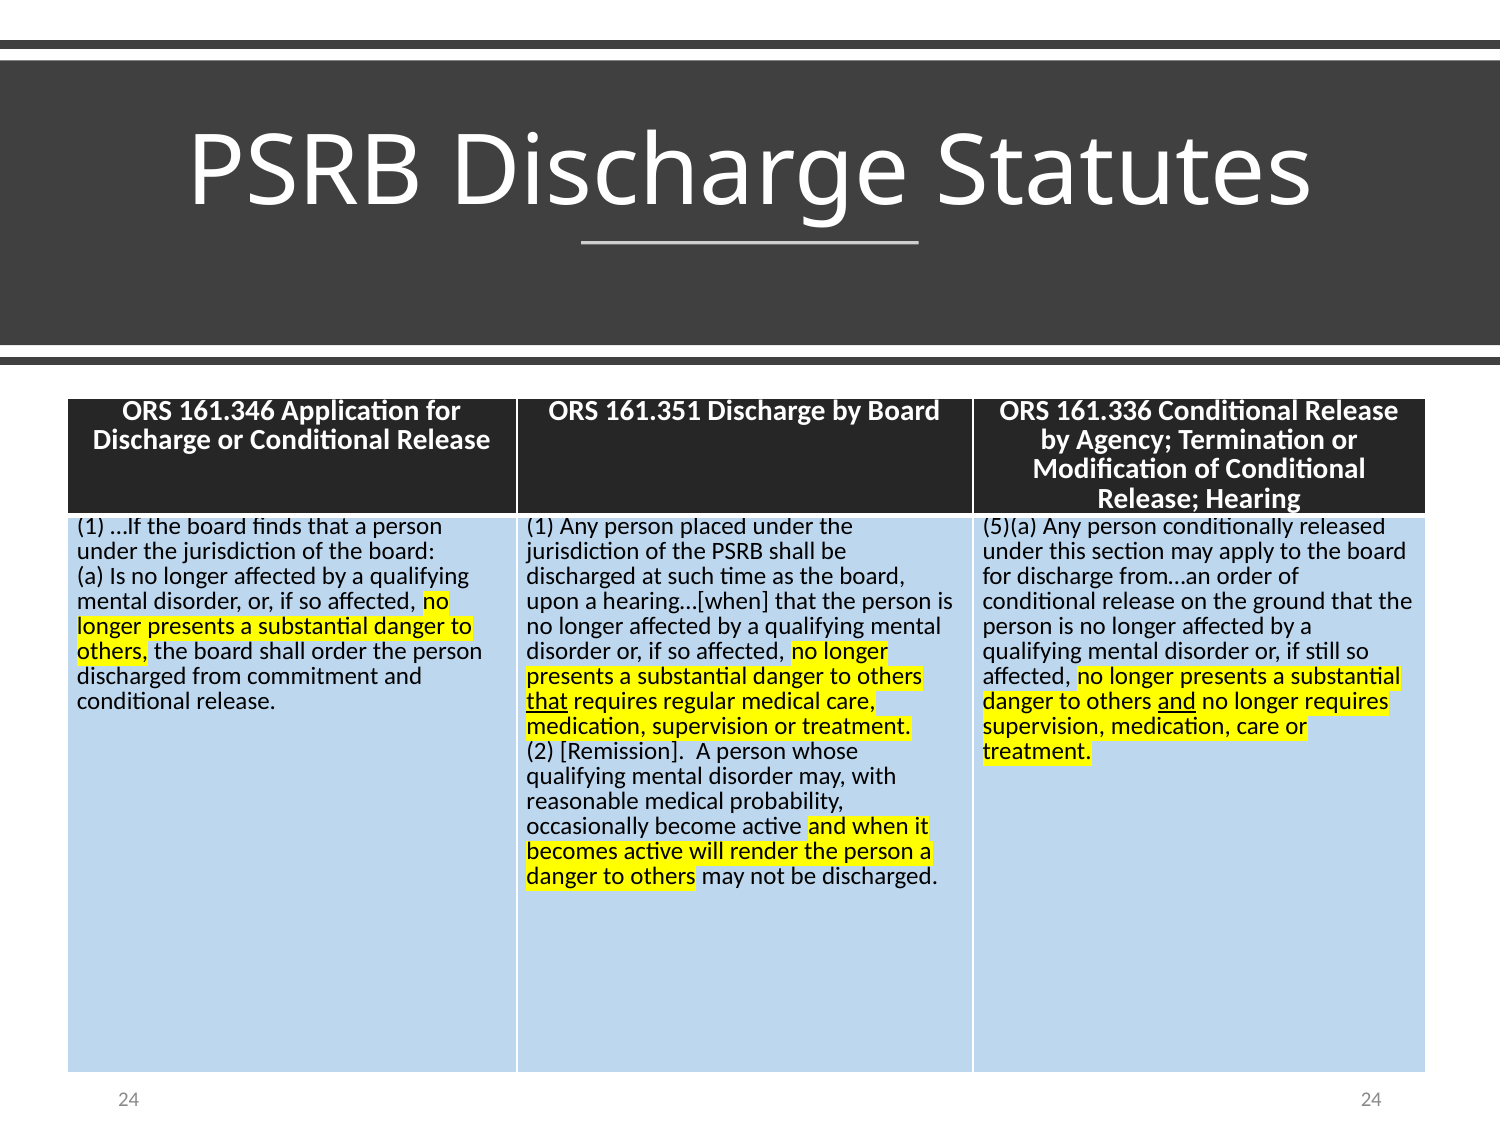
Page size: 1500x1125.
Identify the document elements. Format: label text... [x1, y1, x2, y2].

slide_number 24 [103, 1074, 441, 1125]
title PSRB Discharge Statutes [64, 80, 1436, 233]
text_box [0, 59, 1500, 346]
table_header ORS 161.351 Discharge by Board [518, 399, 972, 513]
table_header ORS 161.346 Application for Discharge or Conditional Release [68, 399, 516, 513]
table_cell (5)(a) Any person conditionally released under this section may apply to the board for discharge from…an order of conditional release on the ground that the person is no longer affected by a qualifying mental disorder or, if still so affected, no longer presents a substantial danger to others and no longer requires supervision, medication, care or treatment. [974, 518, 1425, 1072]
slide_number 24 [1059, 1074, 1397, 1125]
table_cell (1) …If the board finds that a person under the jurisdiction of the board: (a) Is no longer affected by a qualifying mental disorder, or, if so affected, no longer presents a substantial danger to others, the board shall order the person discharged from commitment and conditional release. [68, 518, 516, 1072]
table_cell (1) Any person placed under the jurisdiction of the PSRB shall be discharged at such time as the board, upon a hearing…[when] that the person is no longer affected by a qualifying mental disorder or, if so affected, no longer presents a substantial danger to others that requires regular medical care, medication, supervision or treatment. (2) [Remission]. A person whose qualifying mental disorder may, with reasonable medical probability, occasionally become active and when it becomes active will render the person a danger to others may not be discharged. [518, 518, 972, 1072]
table_header ORS 161.336 Conditional Release by Agency; Termination or Modification of Conditional Release; Hearing [974, 399, 1425, 513]
